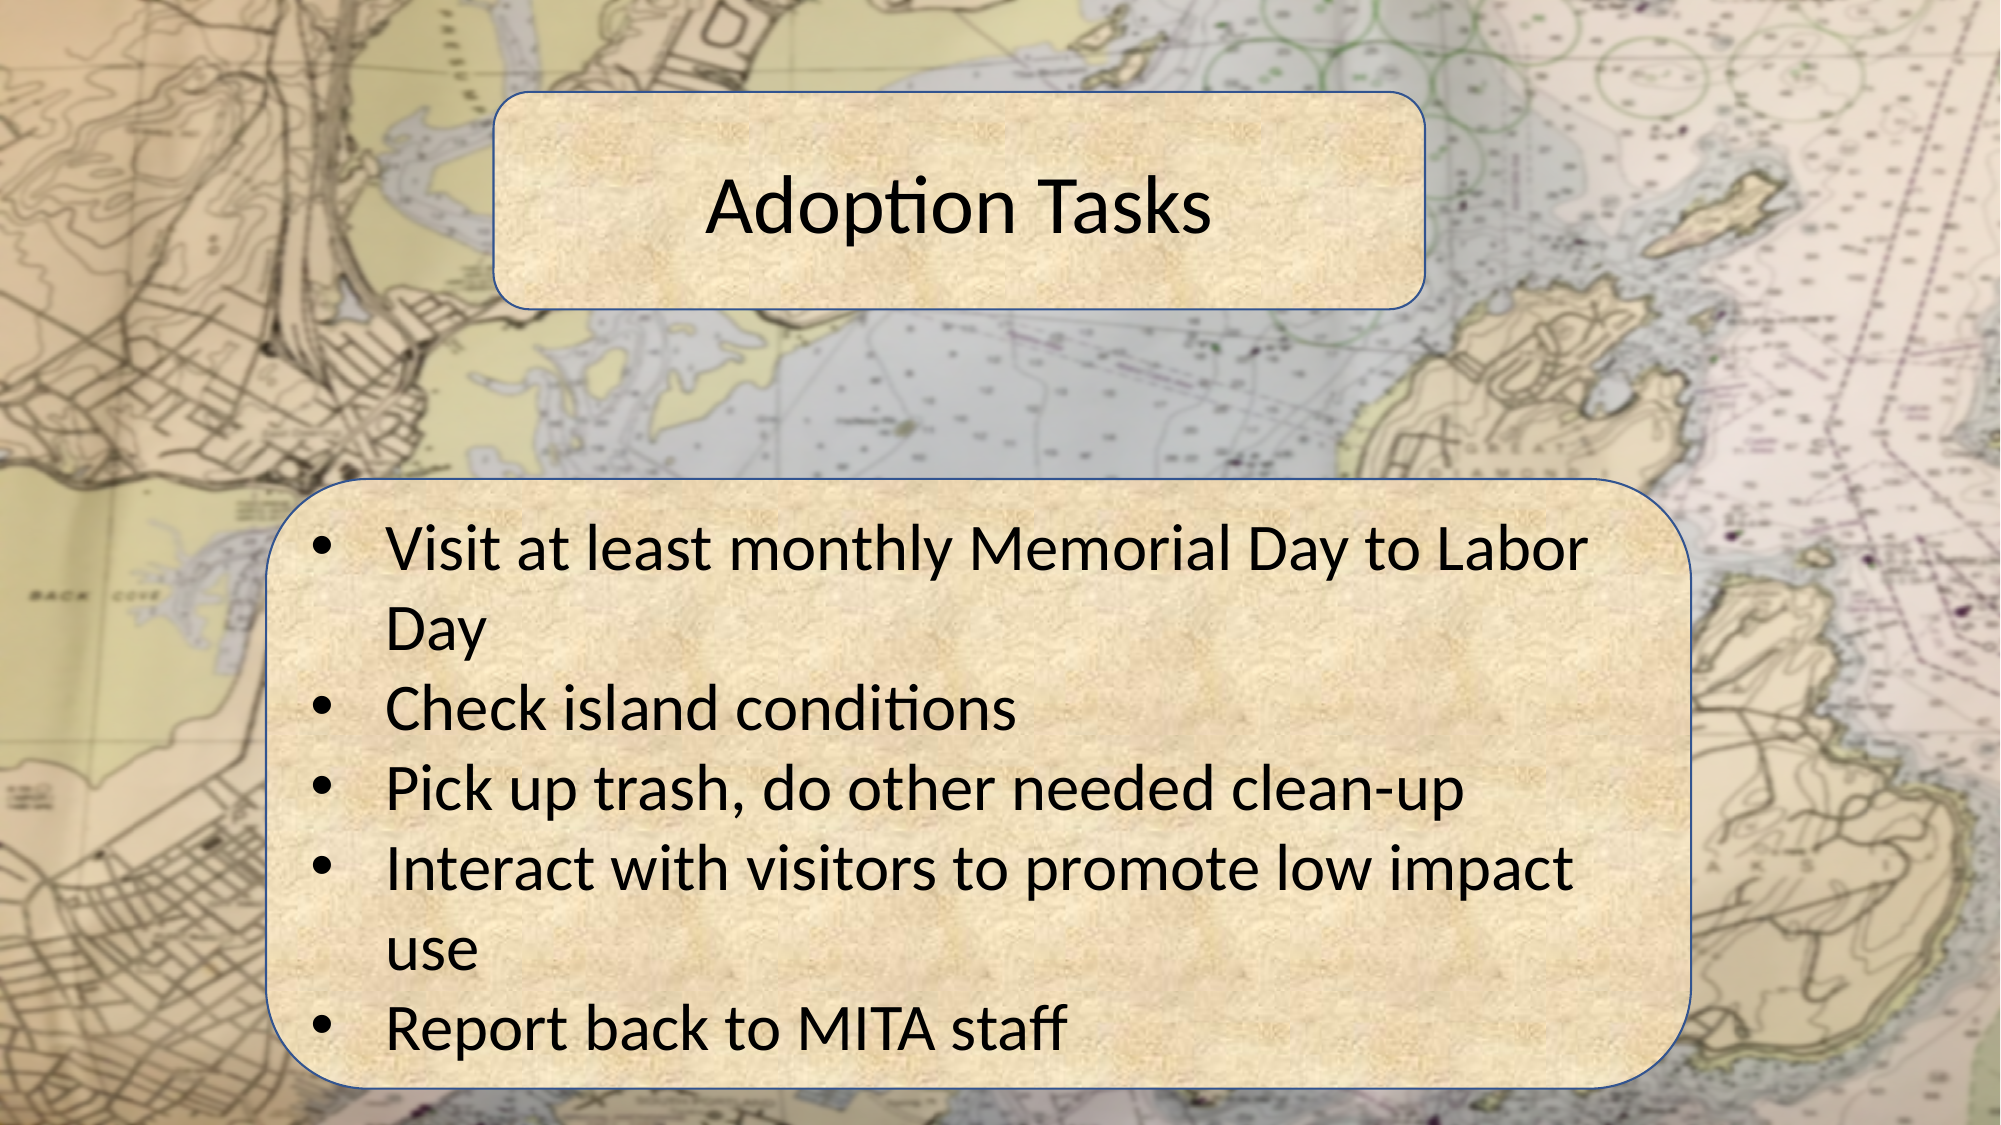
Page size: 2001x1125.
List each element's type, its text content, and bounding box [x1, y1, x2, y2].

text_box Adoption Tasks [492, 90, 1427, 311]
text_box Visit at least monthly Memorial Day to Labor Day Check island conditions Pick up trash, do other needed clean-up Interact with visitors to promote low impact use Report back to MITA staff [264, 477, 1693, 1090]
picture [0, 0, 2001, 1125]
